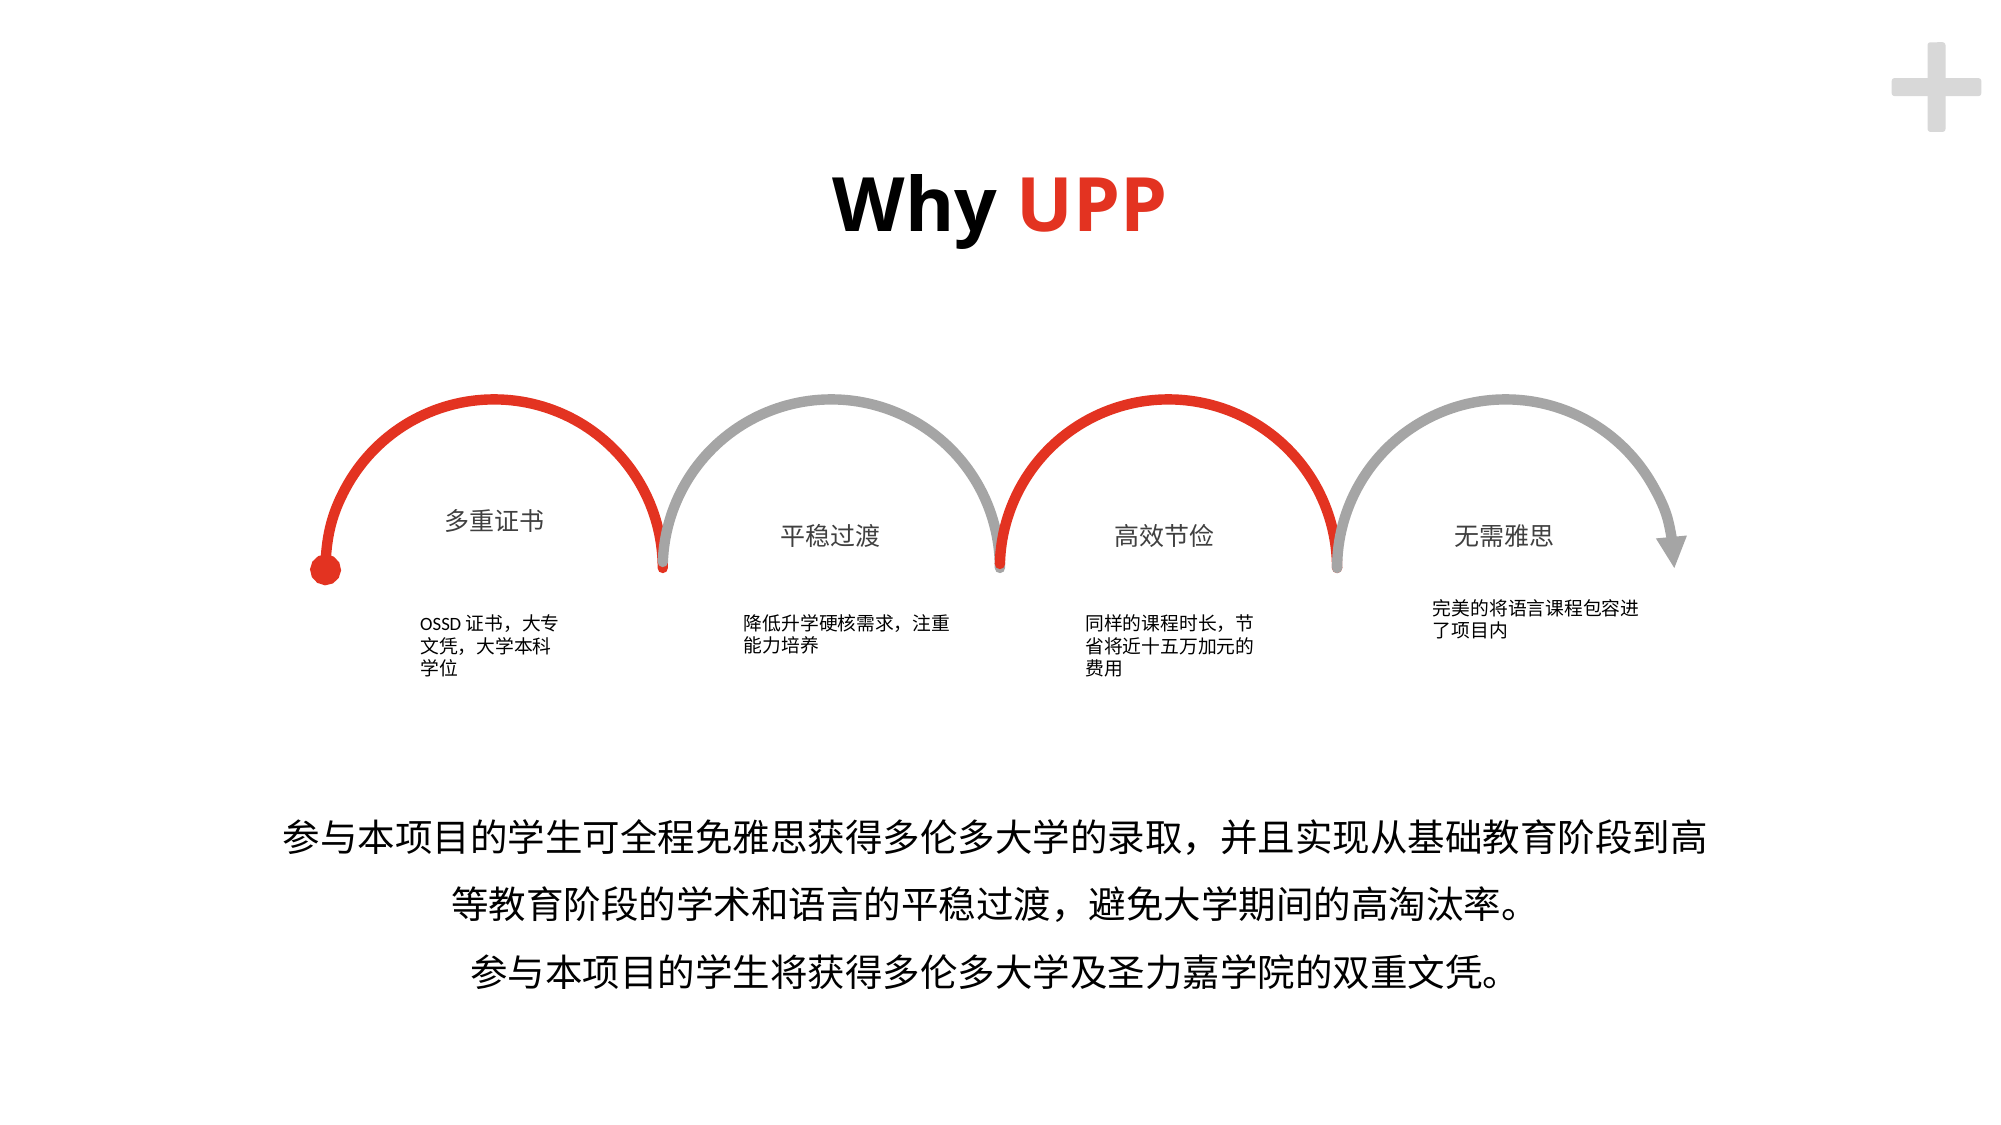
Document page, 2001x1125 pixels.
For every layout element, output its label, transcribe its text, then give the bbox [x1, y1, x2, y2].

text_box [1336, 398, 1681, 570]
text_box OSSD证书，大专文凭，大学本科学位 [405, 604, 582, 687]
text_box Why UPP [817, 148, 1182, 254]
text_box 降低升学硬核需求，注重能力培养 [729, 604, 966, 665]
text_box 多重证书 [379, 498, 610, 544]
text_box [998, 398, 1337, 568]
text_box 同样的课程时长，节省将近十五万加元的费用 [1070, 604, 1277, 687]
text_box 高效节俭 [1099, 513, 1229, 559]
text_box [319, 398, 664, 576]
text_box [661, 398, 1001, 570]
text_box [1891, 42, 1982, 132]
text_box 完美的将语言课程包容进了项目内 [1418, 588, 1657, 649]
text_box 参与本项目的学生可全程免雅思获得多伦多大学的录取，并且实现从基础教育阶段到高等教育阶段的学术和语言的平稳过渡，避免大学期间的高淘汰率。 参与本项目的学生将获得多伦多大学及圣力嘉学院的双重文凭。 [261, 784, 1730, 1002]
text_box 平稳过渡 [765, 513, 895, 559]
text_box 无需雅思 [1439, 513, 1570, 559]
